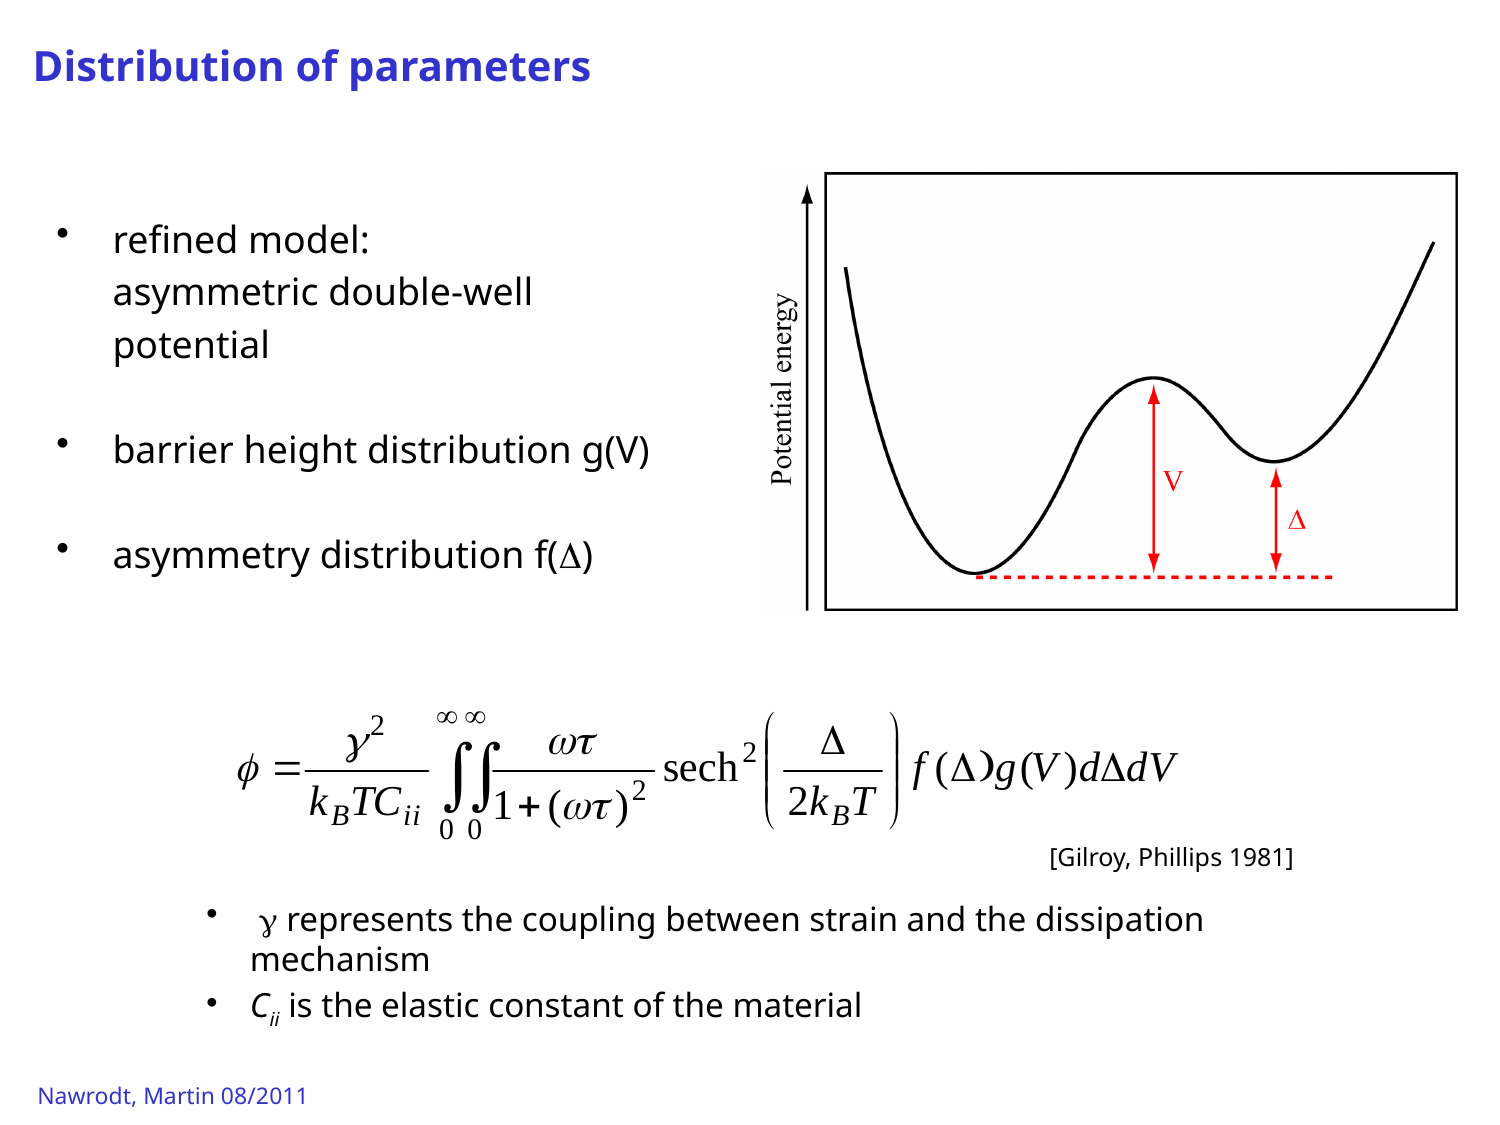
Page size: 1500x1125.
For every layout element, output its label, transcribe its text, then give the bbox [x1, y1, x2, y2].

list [229, 692, 1188, 850]
text_box [Gilroy, Phillips 1981] [1034, 834, 1422, 879]
text_box g represents the coupling between strain and the dissipation mechanism Cii is the elastic constant of the material [147, 881, 1411, 1039]
picture [761, 172, 1458, 612]
list refined model: asymmetric double-well potential barrier height distribution g(V) asymmetry distribution f(D) [40, 207, 1449, 1001]
title Distribution of parameters [17, 18, 1293, 111]
